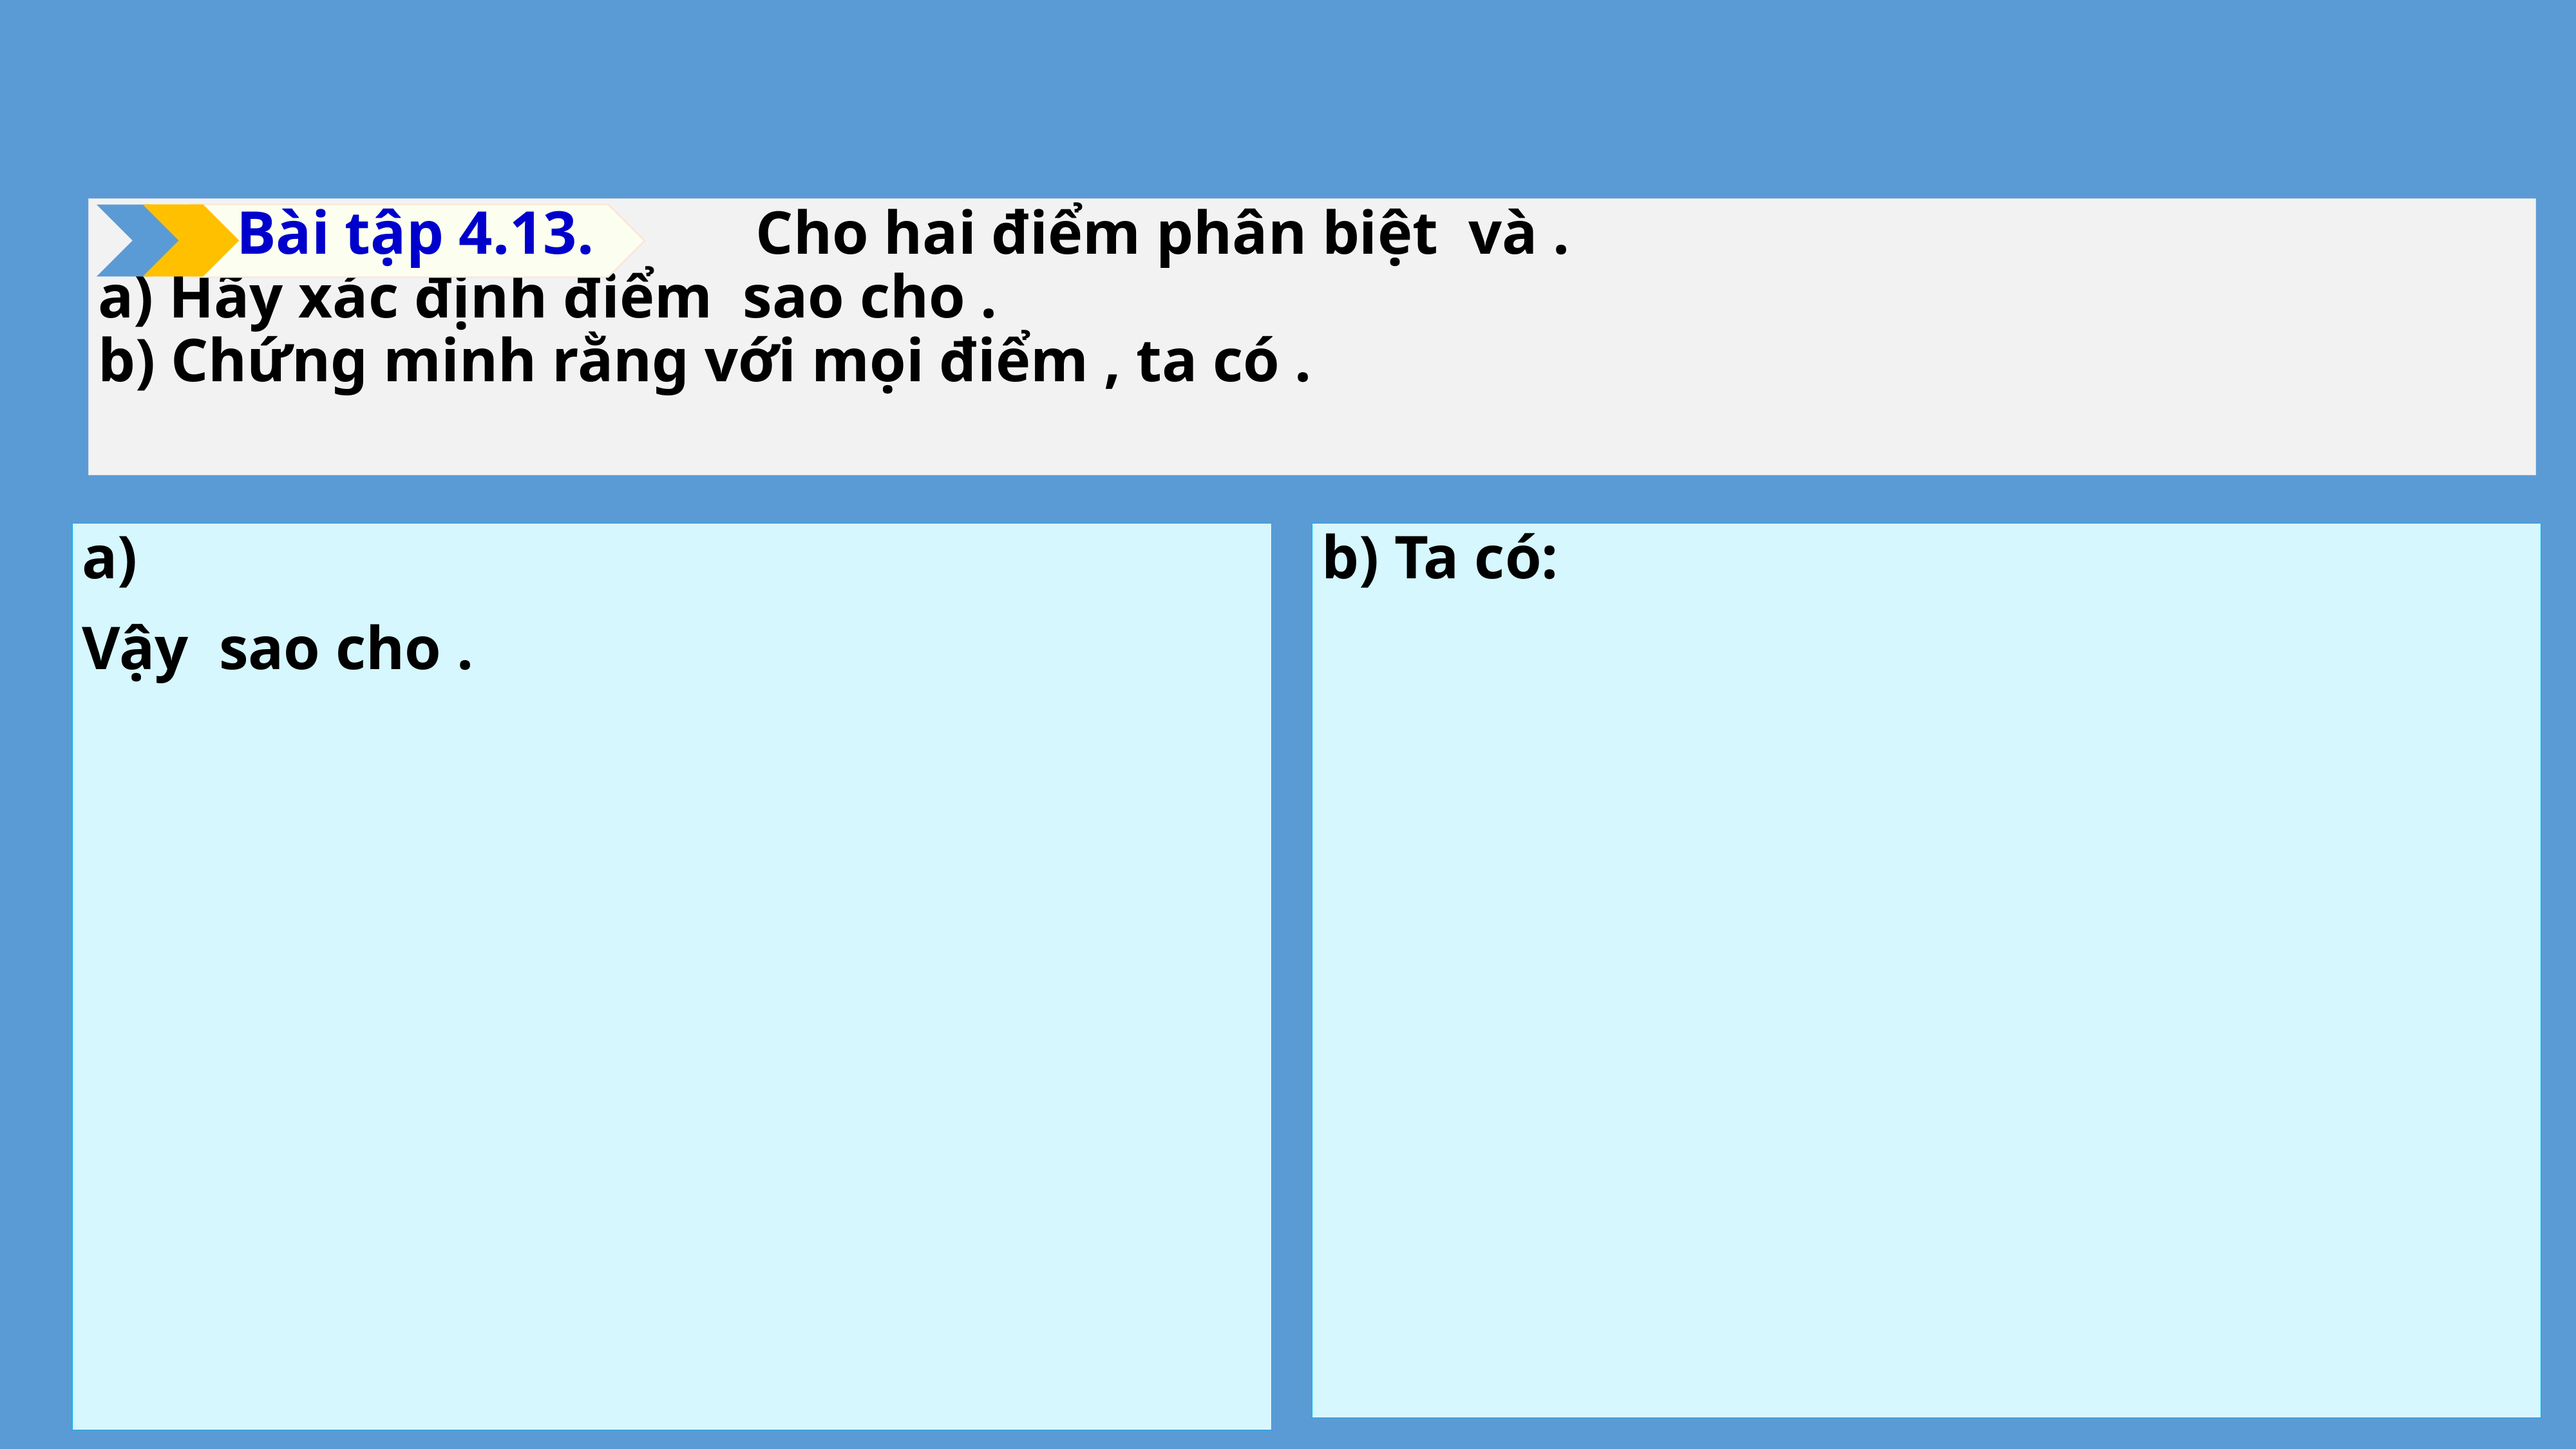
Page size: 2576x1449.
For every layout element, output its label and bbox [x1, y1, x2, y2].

text_box [96, 185, 676, 290]
